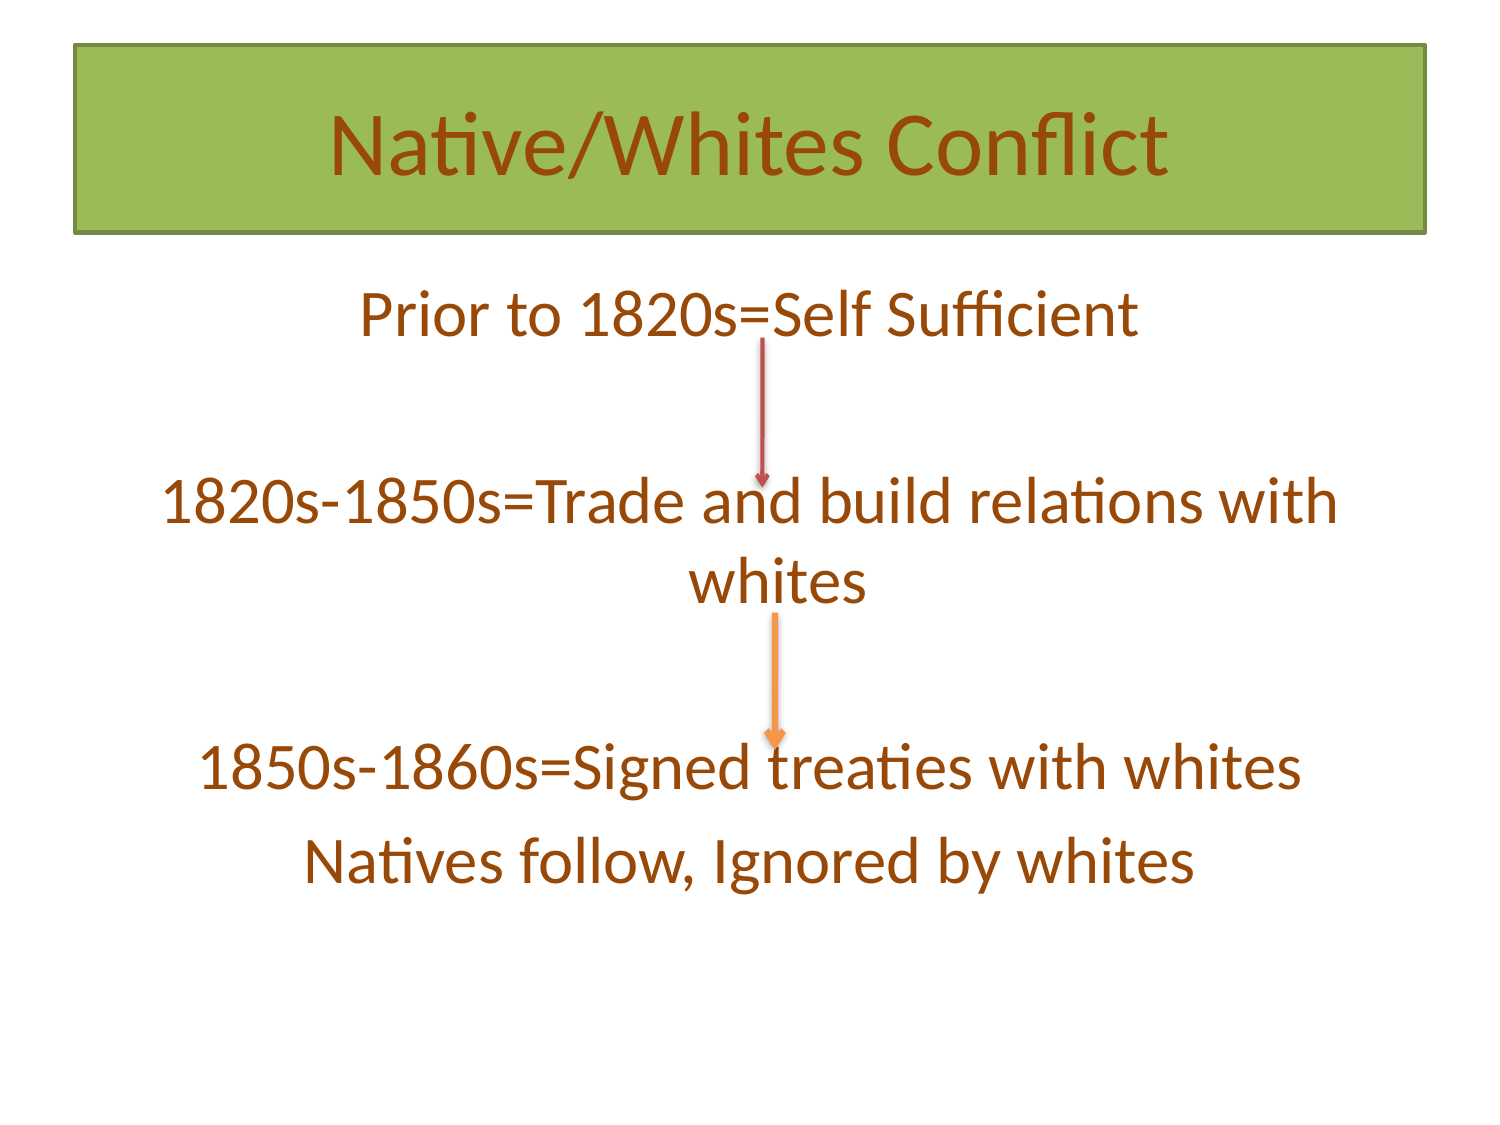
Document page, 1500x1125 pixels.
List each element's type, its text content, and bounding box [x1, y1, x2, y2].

list Prior to 1820s=Self Sufficient 1820s-1850s=Trade and build relations with whites 1850s-1860s=Signed treaties with whites Natives follow, Ignored by whites [75, 262, 1425, 1005]
title Native/Whites Conflict [73, 43, 1427, 235]
